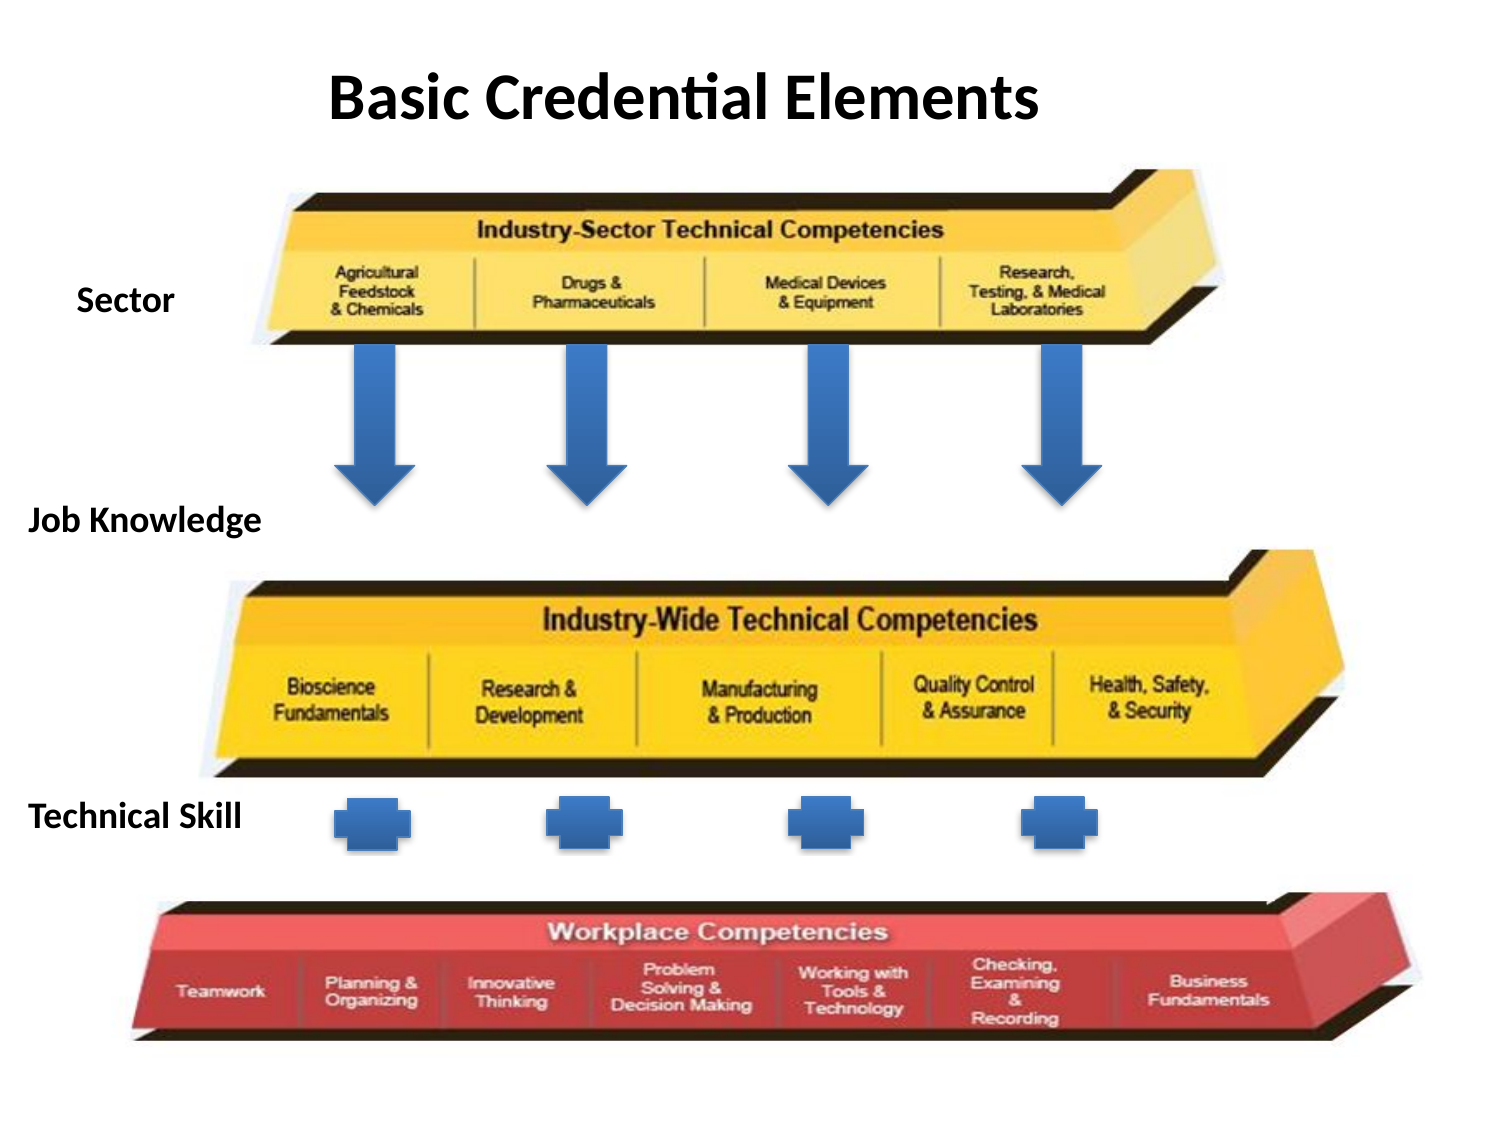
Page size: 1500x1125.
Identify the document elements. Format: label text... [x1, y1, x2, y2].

text_box Technical Skill [13, 784, 193, 844]
text_box Sector [61, 267, 199, 328]
text_box Job Knowledge [13, 487, 278, 548]
picture [86, 856, 1426, 1090]
text_box [334, 386, 416, 506]
text_box Basic Credential Elements [305, 45, 1056, 141]
picture [241, 158, 1255, 378]
picture [198, 521, 1373, 849]
text_box [1021, 386, 1103, 506]
text_box [546, 386, 628, 506]
text_box [787, 386, 869, 506]
